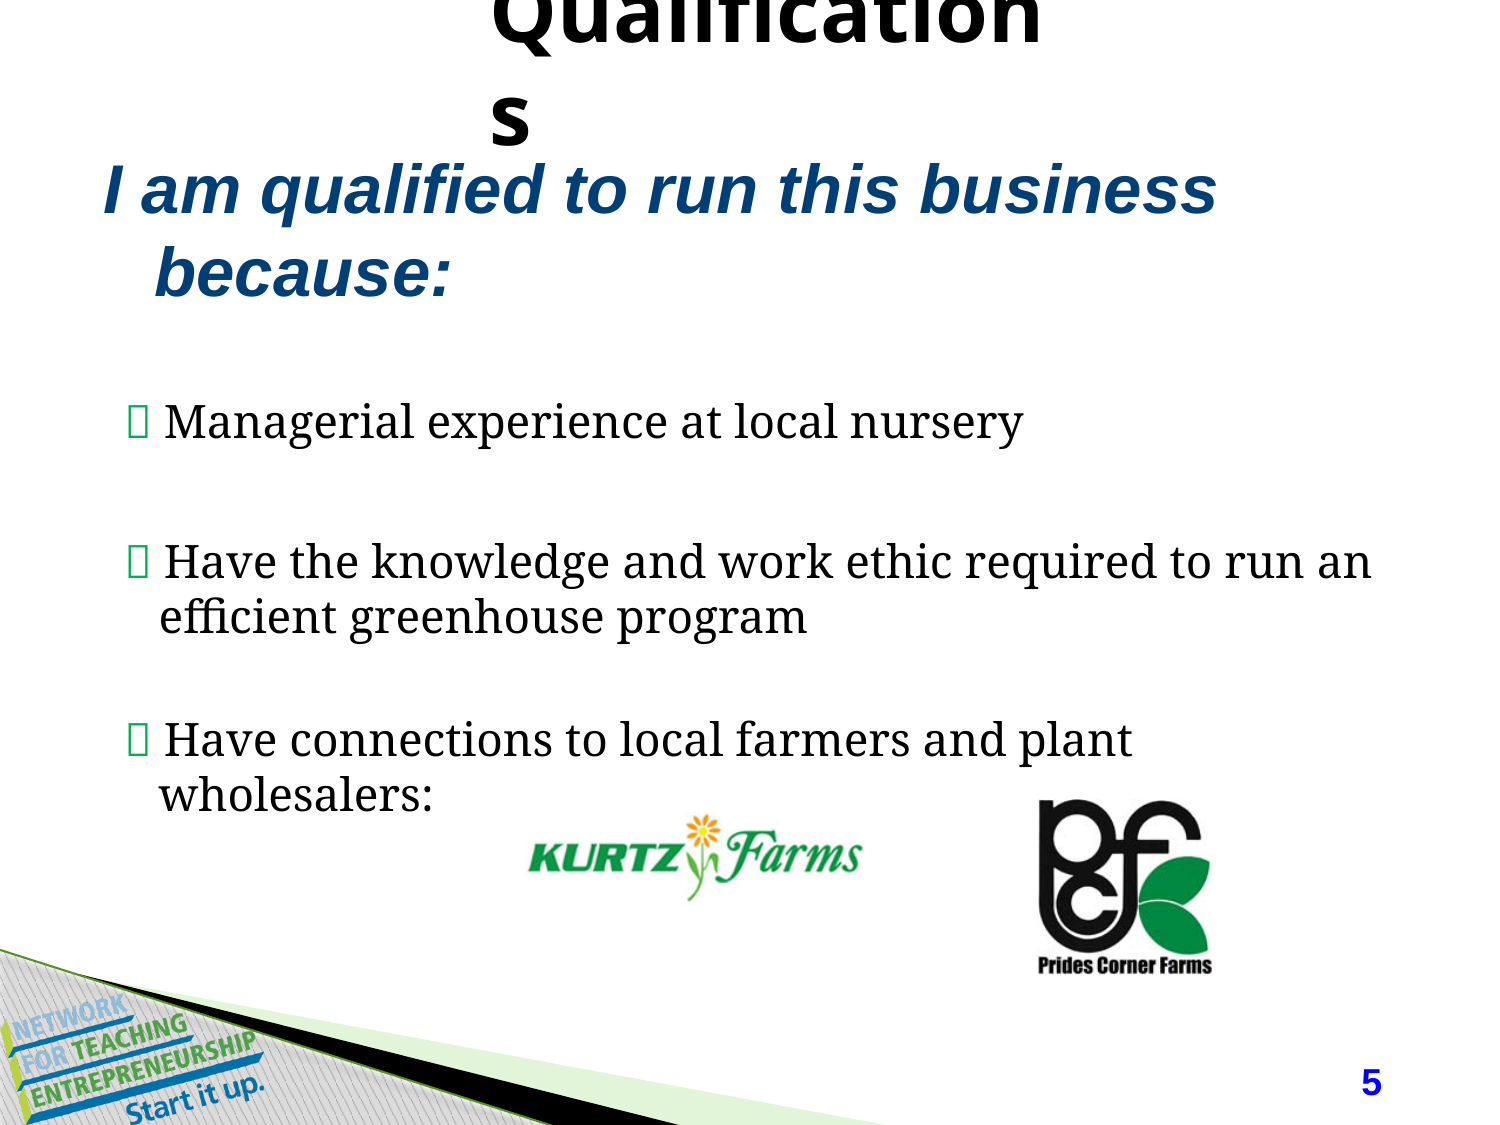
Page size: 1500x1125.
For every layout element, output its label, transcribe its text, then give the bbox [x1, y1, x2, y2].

picture [1037, 799, 1213, 976]
picture [0, 992, 265, 1125]
list I am qualified to run this business because:  Managerial experience at local nursery  Have the knowledge and work ethic required to run an efficient greenhouse program  Have connections to local farmers and plant wholesalers: [49, 137, 1426, 829]
title Qualifications [474, 0, 1100, 137]
picture [524, 812, 866, 908]
